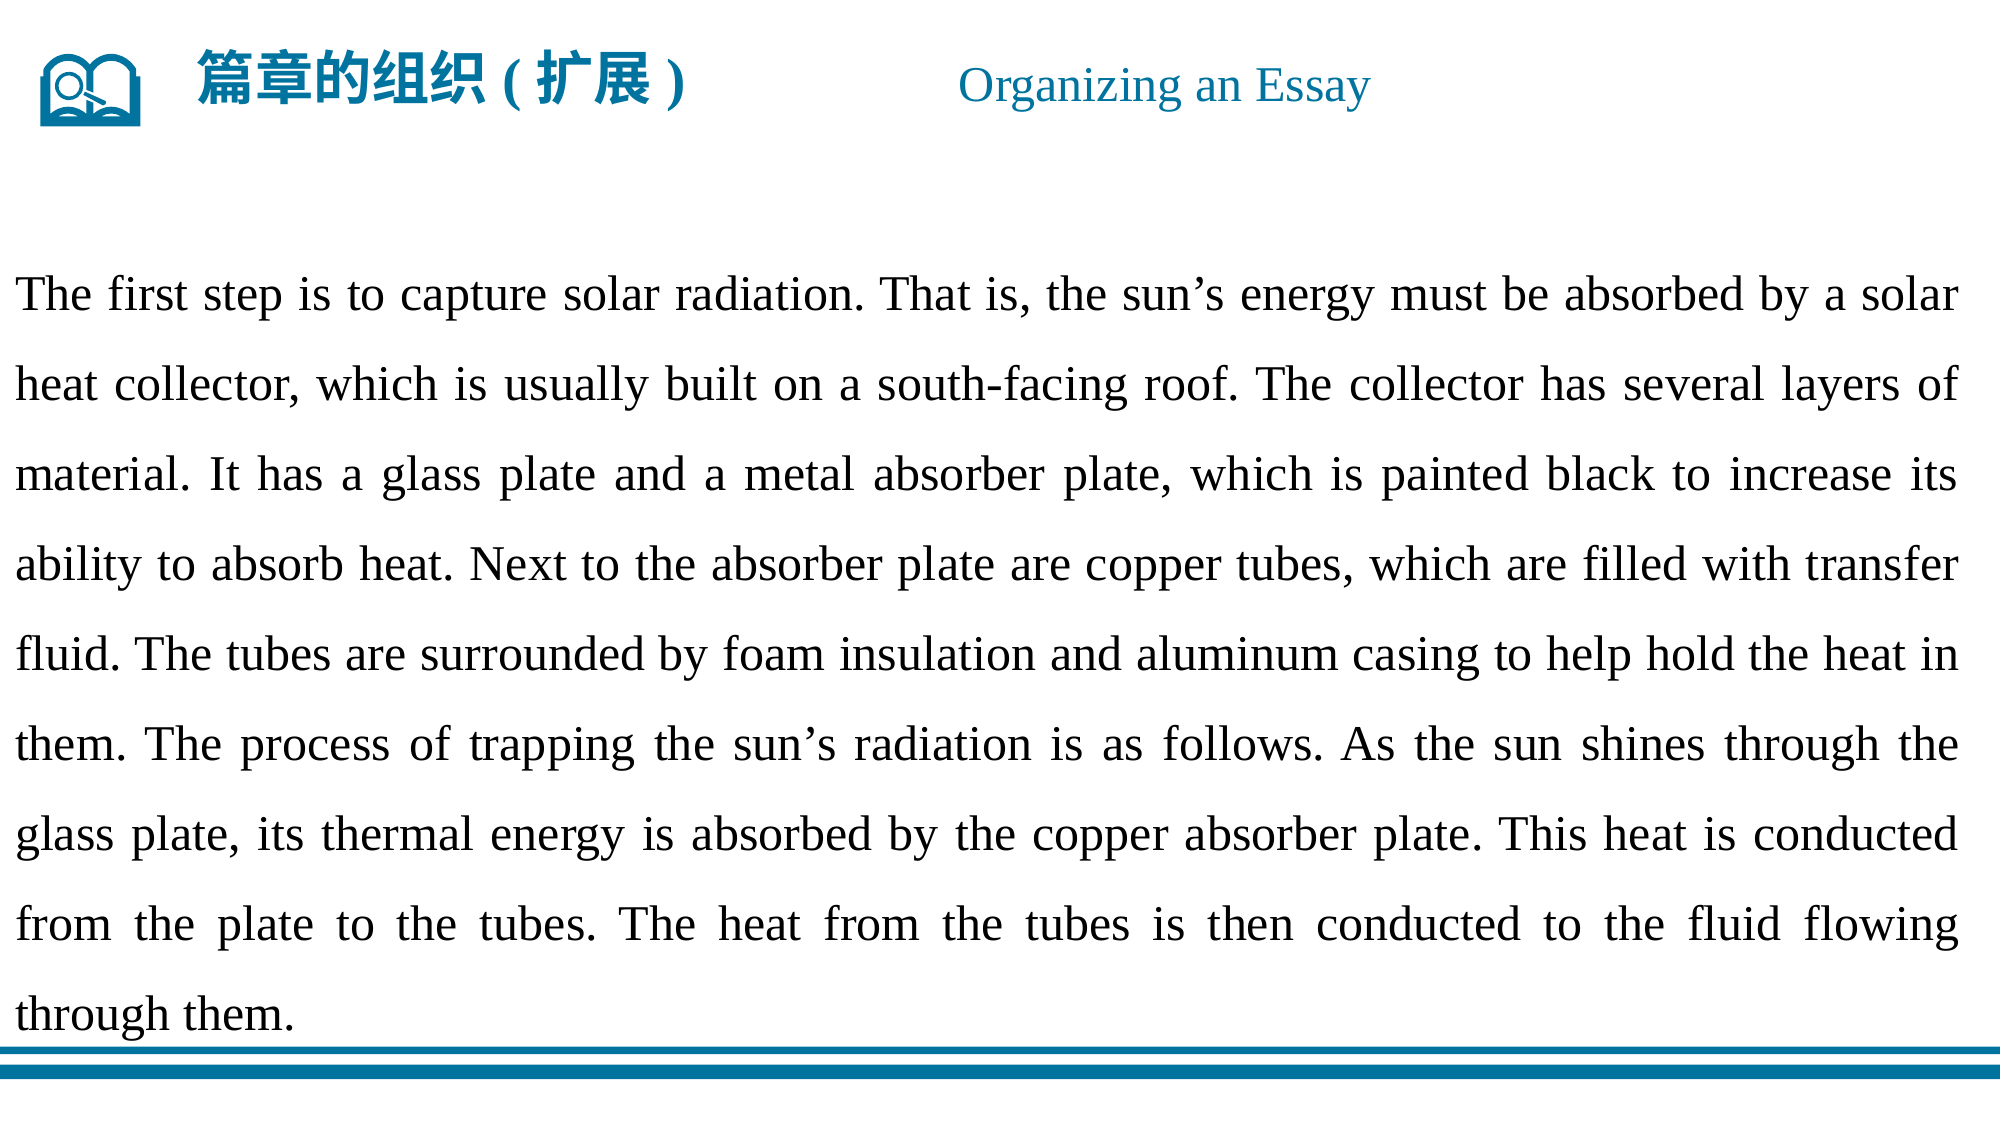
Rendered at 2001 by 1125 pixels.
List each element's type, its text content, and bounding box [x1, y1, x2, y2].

text_box The first step is to capture solar radiation. That is, the sun’s energy must be absorbed by a solar heat collector, which is usually built on a south-facing roof. The collector has several layers of material. It has a glass plate and a metal absorber plate, which is painted black to increase its ability to absorb heat. Next to the absorber plate are copper tubes, which are filled with transfer fluid. The tubes are surrounded by foam insulation and aluminum casing to help hold the heat in them. The process of trapping the sun’s radiation is as follows. As the sun shines through the glass plate, its thermal energy is absorbed by the copper absorber plate. This heat is conducted from the plate to the tubes. The heat from the tubes is then conducted to the fluid flowing through them. [0, 172, 1976, 1099]
text_box Organizing an Essay [695, 43, 1636, 119]
text_box 篇章的组织(扩展) [0, 33, 897, 119]
